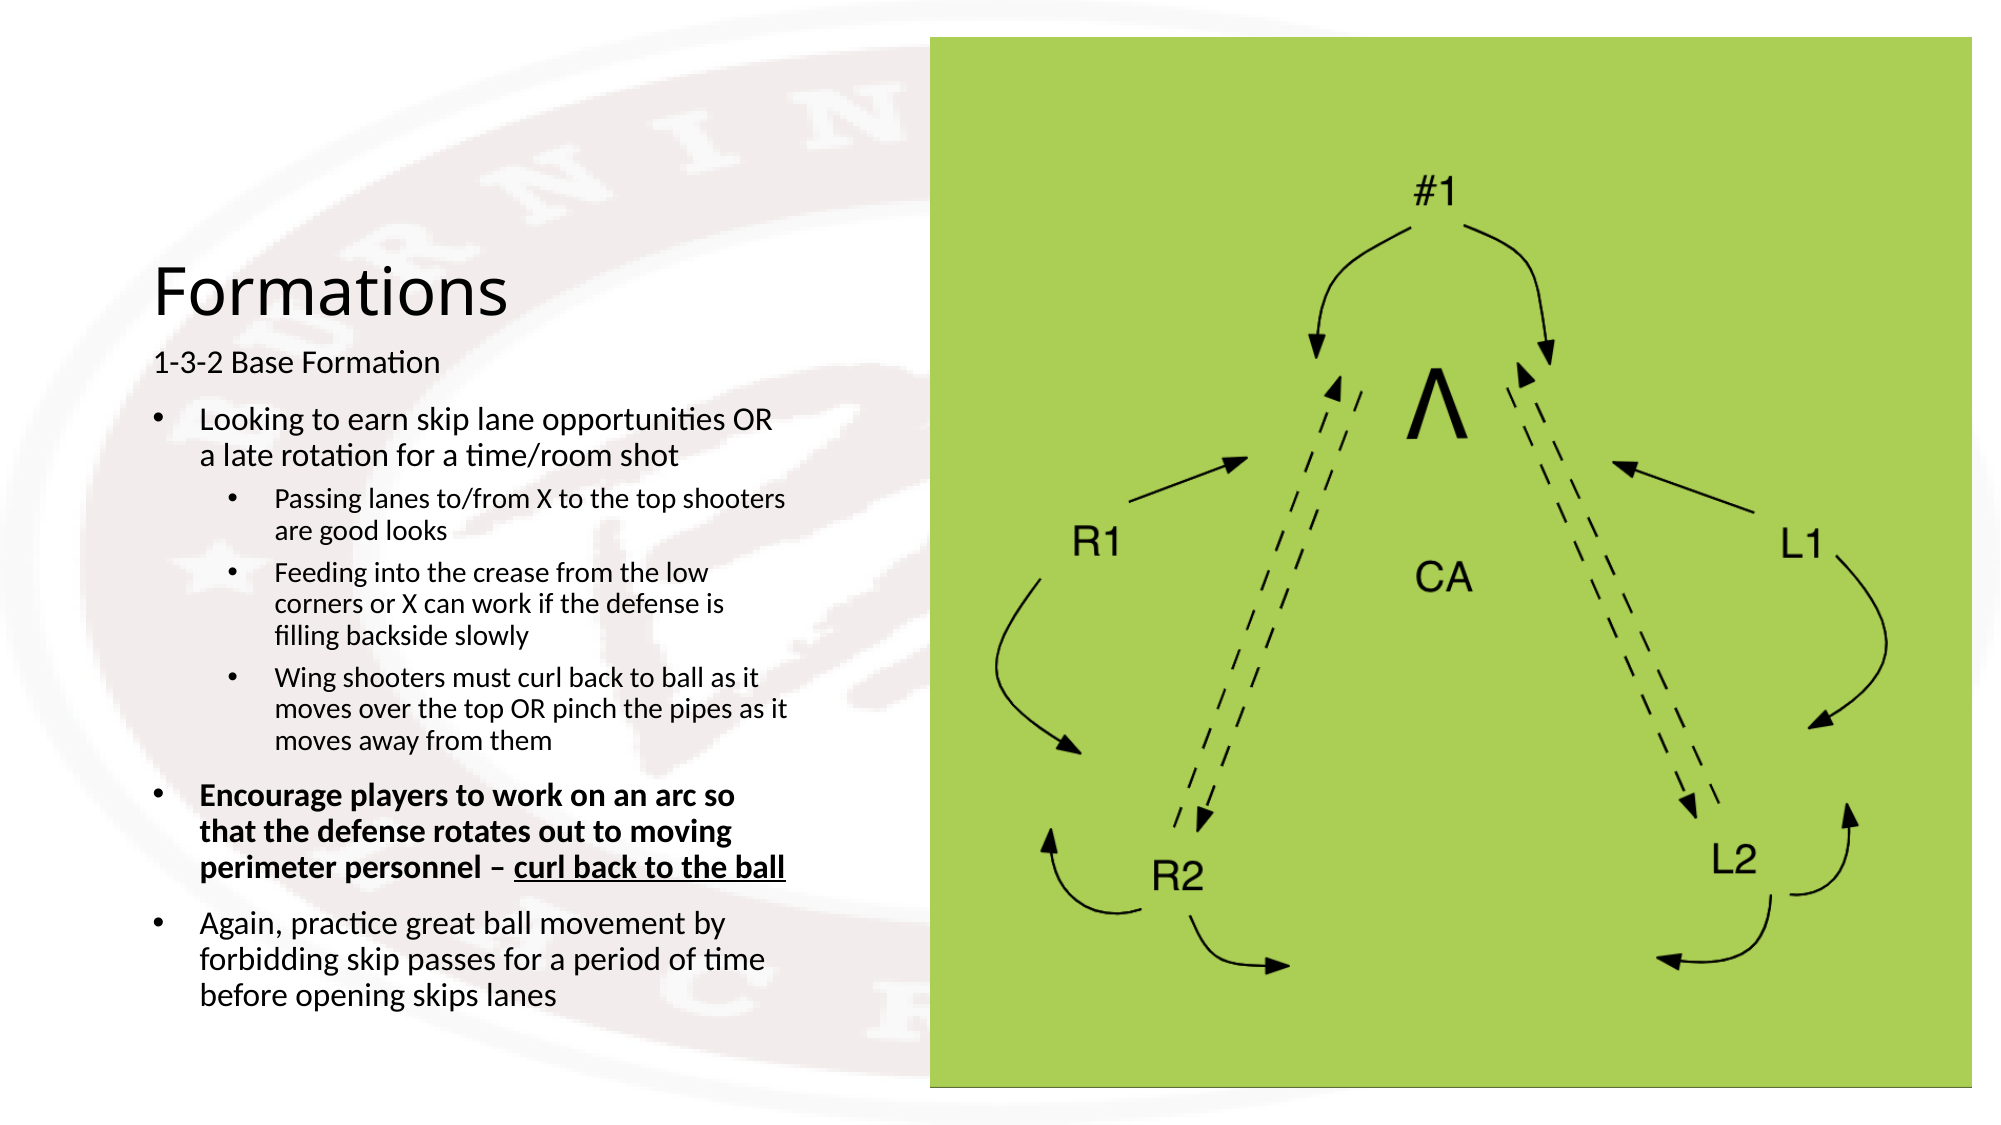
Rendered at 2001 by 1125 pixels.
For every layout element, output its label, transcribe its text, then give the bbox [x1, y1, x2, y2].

title Formations [137, 75, 783, 337]
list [930, 37, 1973, 1088]
list 1-3-2 Base Formation Looking to earn skip lane opportunities OR a late rotation for a time/room shot Passing lanes to/from X to the top shooters are good looks Feeding into the crease from the low corners or X can work if the defense is filling backside slowly Wing shooters must curl back to ball as it moves over the top OR pinch the pipes as it moves away from them Encourage players to work on an arc so that the defense rotates out to moving perimeter personnel – curl back to the ball Again, practice great ball movement by forbidding skip passes for a period of time before opening skips lanes [137, 337, 808, 1125]
